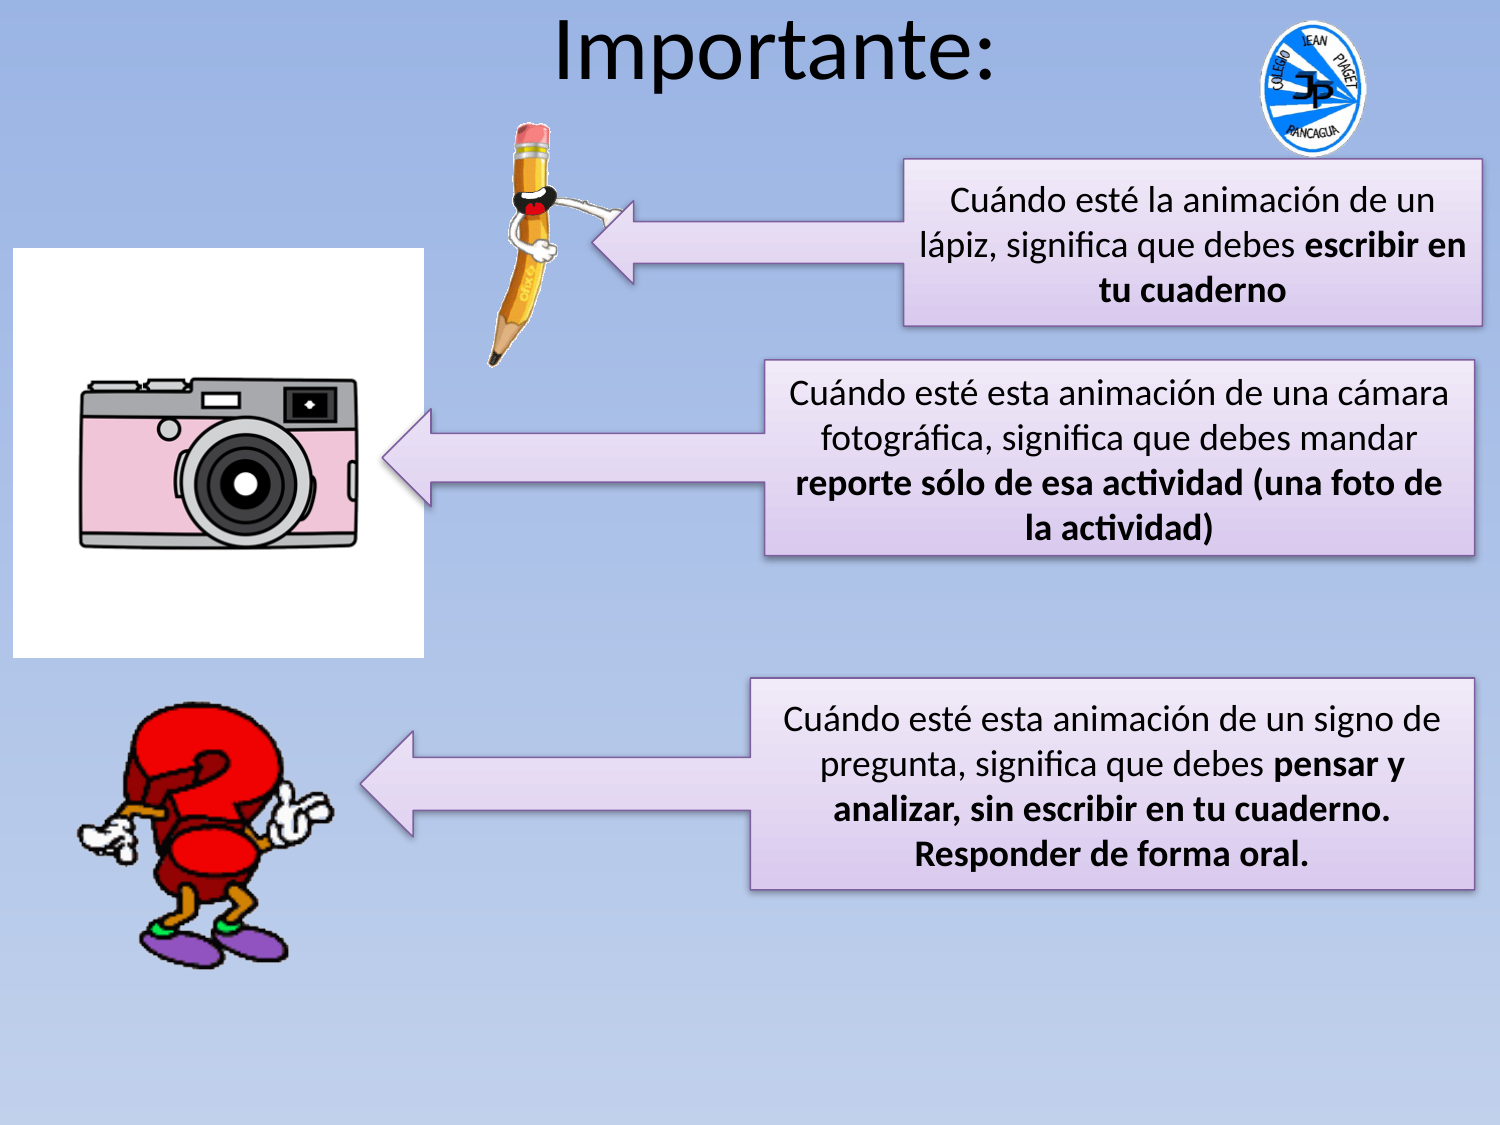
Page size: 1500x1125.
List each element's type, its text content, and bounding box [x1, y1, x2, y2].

text_box Cuándo esté esta animación de una cámara fotográfica, significa que debes mandar reporte sólo de esa actividad (una foto de la actividad) [429, 359, 1476, 557]
text_box Cuándo esté la animación de un lápiz, significa que debes escribir en tu cuaderno [719, 158, 1484, 327]
text_box Cuándo esté esta animación de un signo de pregunta, significa que debes pensar y analizar, sin escribir en tu cuaderno. Responder de forma oral. [396, 677, 1476, 891]
picture [13, 57, 715, 982]
title Importante: [100, 0, 1451, 137]
picture [1234, 18, 1397, 159]
